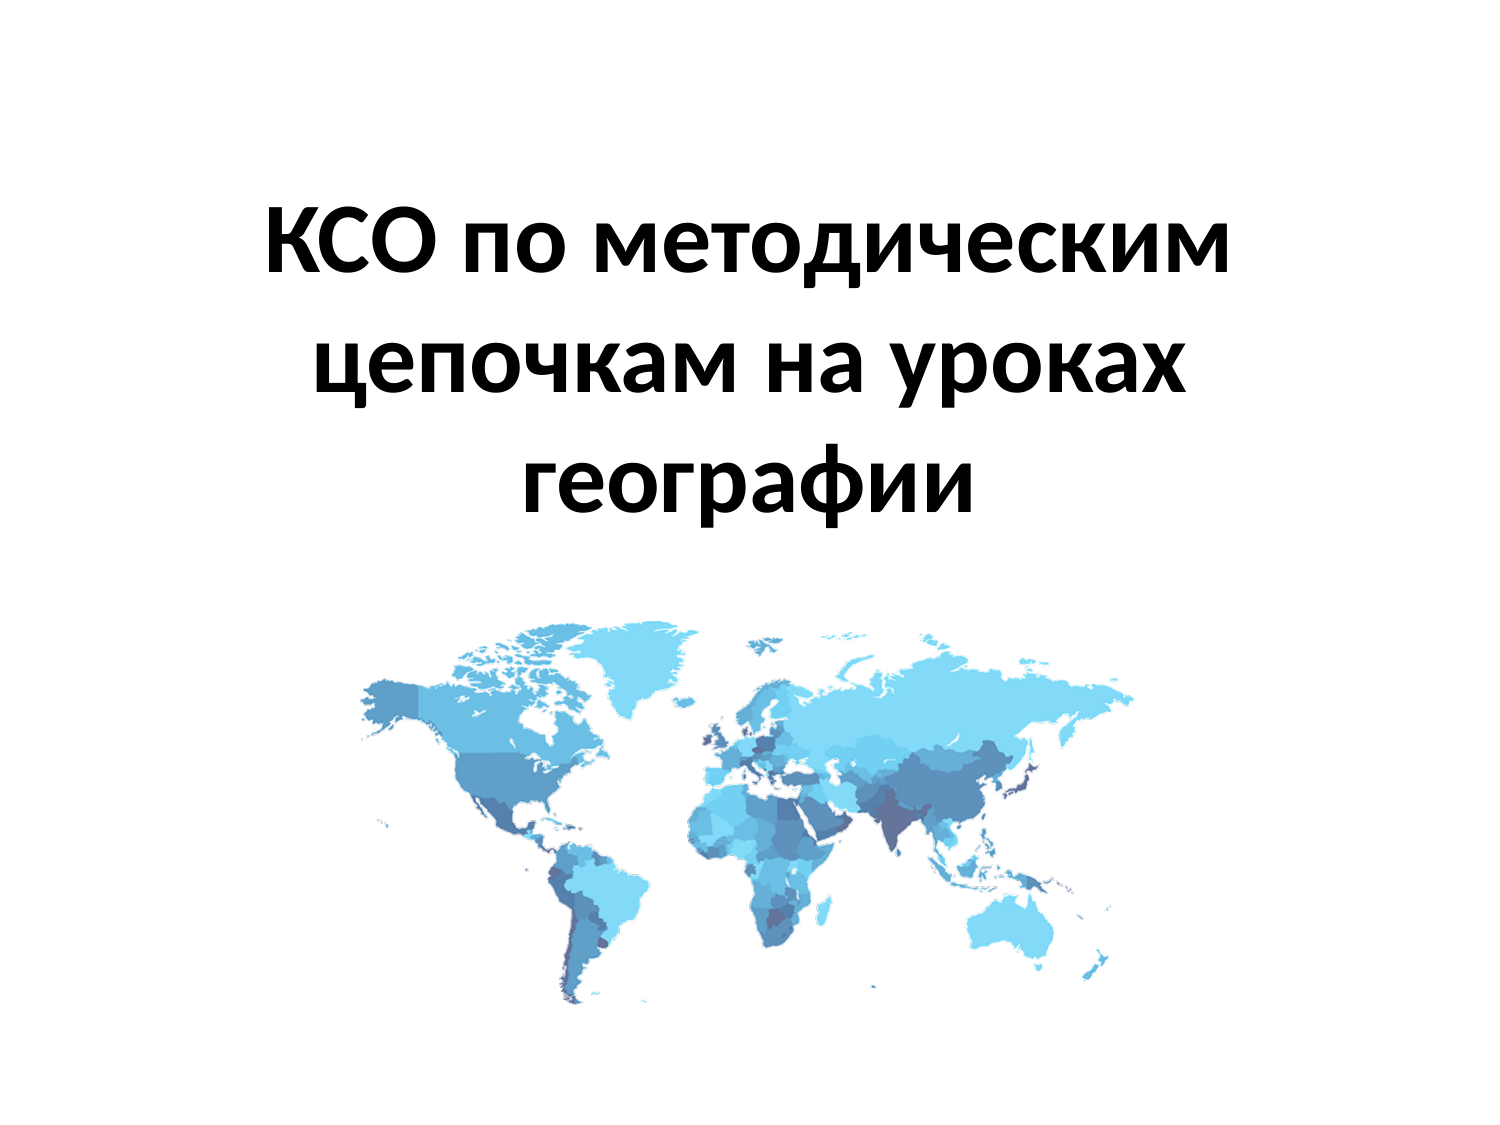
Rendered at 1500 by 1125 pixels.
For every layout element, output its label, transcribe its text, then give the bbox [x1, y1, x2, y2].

picture [359, 621, 1135, 1005]
title КСО по методическим цепочкам на уроках географии [112, 231, 1388, 473]
